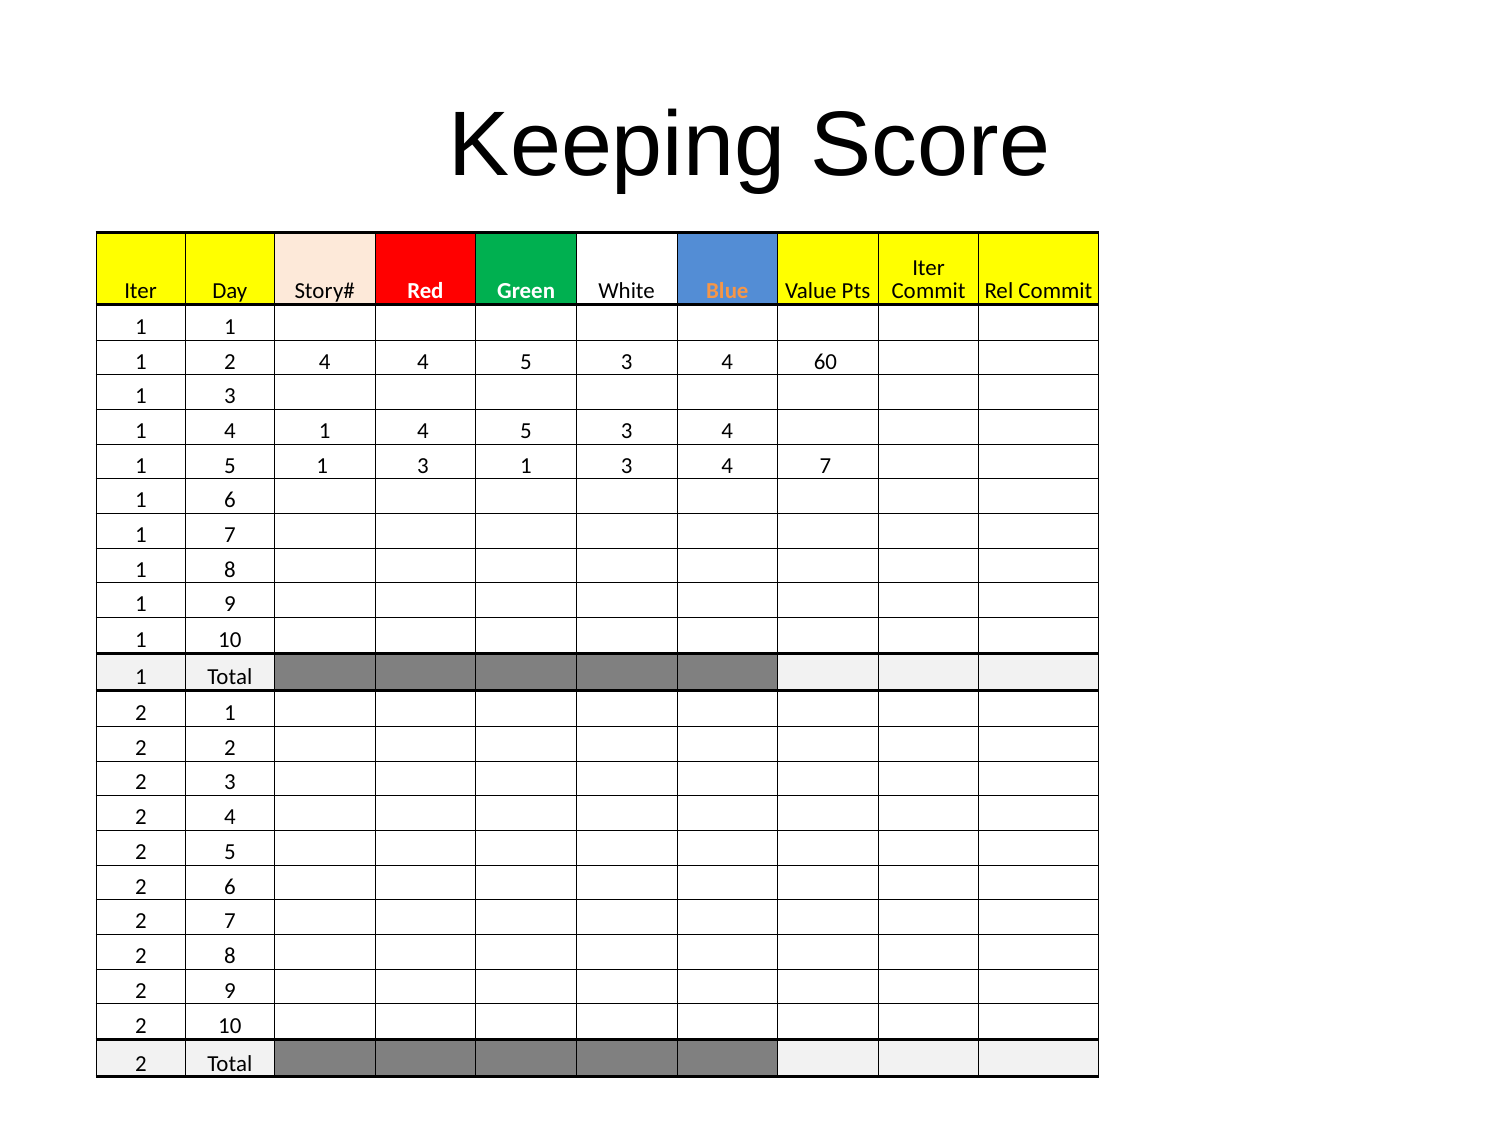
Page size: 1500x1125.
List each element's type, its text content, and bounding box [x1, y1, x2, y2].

table_cell 7 [778, 445, 878, 478]
table_cell [275, 514, 375, 548]
table_cell [678, 762, 777, 795]
table_cell [577, 306, 677, 340]
table_cell [778, 306, 878, 340]
table_cell [476, 479, 576, 513]
table_cell [979, 655, 1098, 689]
table_cell [577, 375, 677, 409]
table_cell 3 [577, 341, 677, 374]
table_cell [577, 692, 677, 726]
table_cell 5 [476, 341, 576, 374]
table_cell [879, 410, 978, 444]
table_cell [275, 727, 375, 761]
table_cell [979, 796, 1098, 830]
table_cell [778, 1041, 878, 1075]
table_cell 2 [97, 1041, 185, 1075]
table_header Rel Commit [979, 234, 1098, 303]
table_cell 4 [376, 410, 475, 444]
table_cell 6 [186, 866, 274, 899]
table_cell [275, 1041, 375, 1075]
table_cell [778, 935, 878, 969]
table_cell 1 [476, 445, 576, 478]
table_header Blue [678, 234, 777, 303]
table_cell [476, 692, 576, 726]
table_cell [778, 692, 878, 726]
table_cell [879, 900, 978, 934]
table_cell [979, 375, 1098, 409]
table_cell [577, 866, 677, 899]
table_header Day [186, 234, 274, 303]
table_cell [879, 970, 978, 1003]
title Keeping Score [75, 45, 1425, 233]
table_cell [275, 692, 375, 726]
table_cell [275, 900, 375, 934]
table_cell [979, 970, 1098, 1003]
table_cell [275, 583, 375, 617]
table_cell [678, 549, 777, 582]
table_cell [476, 935, 576, 969]
table_cell [979, 900, 1098, 934]
table_cell [275, 796, 375, 830]
table_cell 4 [678, 341, 777, 374]
table_cell [275, 866, 375, 899]
table_cell [879, 655, 978, 689]
table_cell [979, 514, 1098, 548]
table_cell [879, 341, 978, 374]
table_cell 2 [97, 1004, 185, 1038]
table_cell [979, 866, 1098, 899]
table_cell [577, 900, 677, 934]
table_cell [979, 727, 1098, 761]
table_cell 5 [476, 410, 576, 444]
table_cell [778, 970, 878, 1003]
table_cell [376, 796, 475, 830]
table_cell 5 [186, 445, 274, 478]
table_cell 5 [186, 831, 274, 865]
table_cell [376, 831, 475, 865]
table_cell [778, 549, 878, 582]
table_cell [879, 375, 978, 409]
table_cell [778, 479, 878, 513]
table_cell [376, 583, 475, 617]
table_cell [577, 618, 677, 652]
table_cell [476, 1004, 576, 1038]
table_cell [476, 866, 576, 899]
table_cell [577, 1004, 677, 1038]
table_cell 6 [186, 479, 274, 513]
table_header Value Pts [778, 234, 878, 303]
table_cell [678, 900, 777, 934]
table_cell [778, 831, 878, 865]
table_cell [678, 375, 777, 409]
table_cell [678, 514, 777, 548]
table_cell [577, 970, 677, 1003]
table_cell 9 [186, 970, 274, 1003]
table_cell [577, 549, 677, 582]
table_cell [979, 549, 1098, 582]
table_cell [778, 655, 878, 689]
table_cell [879, 796, 978, 830]
table_cell [979, 583, 1098, 617]
table_cell 2 [97, 935, 185, 969]
table_cell Total [186, 655, 274, 689]
table_cell [778, 618, 878, 652]
table_cell [678, 655, 777, 689]
table_cell [979, 479, 1098, 513]
table_cell 1 [97, 445, 185, 478]
table_cell 4 [678, 445, 777, 478]
table_cell [476, 306, 576, 340]
table_cell [577, 935, 677, 969]
table_cell [376, 935, 475, 969]
table_cell Total [186, 1041, 274, 1075]
table_cell [979, 692, 1098, 726]
table_cell 3 [577, 445, 677, 478]
table_cell [778, 866, 878, 899]
table_cell [275, 935, 375, 969]
table_header Iter Commit [879, 234, 978, 303]
table_cell [979, 618, 1098, 652]
table_cell 4 [186, 796, 274, 830]
table_cell 4 [678, 410, 777, 444]
table_cell [678, 306, 777, 340]
table_cell [275, 970, 375, 1003]
table_cell [979, 1004, 1098, 1038]
table_cell 2 [97, 692, 185, 726]
table_cell [879, 1004, 978, 1038]
table_cell [879, 479, 978, 513]
table_cell 2 [97, 762, 185, 795]
table_cell [678, 831, 777, 865]
table_cell 4 [275, 341, 375, 374]
table_cell 3 [186, 375, 274, 409]
table_cell [879, 692, 978, 726]
table_cell [476, 514, 576, 548]
table_cell [879, 1041, 978, 1075]
table_cell 2 [97, 866, 185, 899]
table_cell [376, 1004, 475, 1038]
table_cell [577, 1041, 677, 1075]
table_cell [979, 935, 1098, 969]
table_cell [376, 866, 475, 899]
table_cell 1 [97, 341, 185, 374]
table_cell [879, 583, 978, 617]
table_cell 1 [275, 445, 375, 478]
table_cell [275, 618, 375, 652]
table_cell [678, 618, 777, 652]
table_cell 1 [275, 410, 375, 444]
table_cell [778, 583, 878, 617]
table_cell [376, 655, 475, 689]
table_cell [376, 306, 475, 340]
table_cell 60 [778, 341, 878, 374]
table_cell [979, 410, 1098, 444]
table_cell [476, 1041, 576, 1075]
table_cell 1 [97, 514, 185, 548]
table_cell 10 [186, 618, 274, 652]
table_cell [879, 445, 978, 478]
table_cell [678, 866, 777, 899]
table_cell [678, 935, 777, 969]
table_header Iter [97, 234, 185, 303]
table_cell 3 [376, 445, 475, 478]
table_cell 7 [186, 514, 274, 548]
table_cell [577, 831, 677, 865]
table_cell [979, 762, 1098, 795]
table_cell 4 [376, 341, 475, 374]
table_cell [879, 618, 978, 652]
table_cell [778, 1004, 878, 1038]
table_cell 1 [97, 375, 185, 409]
table_cell 7 [186, 900, 274, 934]
table_cell [778, 900, 878, 934]
table_cell [979, 341, 1098, 374]
table_cell [476, 831, 576, 865]
table_cell [879, 831, 978, 865]
table_cell 3 [186, 762, 274, 795]
table_cell [476, 618, 576, 652]
table_cell [778, 410, 878, 444]
table_cell [376, 970, 475, 1003]
table_cell [678, 583, 777, 617]
table_cell [476, 970, 576, 1003]
table_cell [275, 479, 375, 513]
table_cell [879, 866, 978, 899]
table_cell 2 [186, 727, 274, 761]
table_cell [476, 549, 576, 582]
table_cell [376, 1041, 475, 1075]
table_cell [979, 306, 1098, 340]
table_cell 8 [186, 549, 274, 582]
table_cell [376, 514, 475, 548]
table_cell [476, 762, 576, 795]
table_cell [678, 1004, 777, 1038]
table_cell [376, 692, 475, 726]
table_cell [577, 655, 677, 689]
table_cell 10 [186, 1004, 274, 1038]
table_cell [476, 727, 576, 761]
table_cell [979, 831, 1098, 865]
table_cell [275, 655, 375, 689]
table_cell [376, 549, 475, 582]
table_cell 2 [97, 796, 185, 830]
table_header Green [476, 234, 576, 303]
table_header Red [376, 234, 475, 303]
table_cell [275, 831, 375, 865]
table_cell [476, 375, 576, 409]
table_cell [678, 727, 777, 761]
table_cell [376, 618, 475, 652]
table_cell 2 [97, 727, 185, 761]
table_cell [678, 479, 777, 513]
table_cell [275, 375, 375, 409]
table_cell 4 [186, 410, 274, 444]
table_header Story# [275, 234, 375, 303]
table_cell [577, 762, 677, 795]
table_cell [275, 306, 375, 340]
table_cell [275, 549, 375, 582]
table_cell [376, 479, 475, 513]
table_cell [376, 762, 475, 795]
table_cell [476, 796, 576, 830]
table_cell [778, 727, 878, 761]
table_cell [577, 796, 677, 830]
table_cell [879, 935, 978, 969]
table_cell [476, 900, 576, 934]
table_cell [678, 1041, 777, 1075]
table_cell [778, 375, 878, 409]
table_cell [376, 900, 475, 934]
table_cell 1 [97, 549, 185, 582]
table_cell [778, 762, 878, 795]
table_cell 3 [577, 410, 677, 444]
table_cell [577, 583, 677, 617]
table_cell [879, 727, 978, 761]
table_cell [376, 727, 475, 761]
table_cell 1 [97, 410, 185, 444]
table_cell 8 [186, 935, 274, 969]
table_cell [879, 549, 978, 582]
table_cell [879, 306, 978, 340]
table_cell [678, 692, 777, 726]
table_cell 9 [186, 583, 274, 617]
table_cell [678, 796, 777, 830]
table_cell [376, 375, 475, 409]
table_cell 1 [97, 306, 185, 340]
table_cell 1 [186, 306, 274, 340]
table_cell 2 [97, 970, 185, 1003]
table_cell [476, 583, 576, 617]
table_cell [879, 762, 978, 795]
table_cell 1 [97, 583, 185, 617]
table_header White [577, 234, 677, 303]
table_cell [275, 1004, 375, 1038]
table_cell 2 [97, 900, 185, 934]
table_cell [979, 1041, 1098, 1075]
table_cell [778, 796, 878, 830]
table_cell 1 [97, 618, 185, 652]
table_cell [778, 514, 878, 548]
table_cell 1 [97, 655, 185, 689]
table_cell [577, 479, 677, 513]
table_cell [979, 445, 1098, 478]
table_cell 1 [97, 479, 185, 513]
table_cell 1 [186, 692, 274, 726]
table_cell [879, 514, 978, 548]
table_cell 2 [186, 341, 274, 374]
table_cell [476, 655, 576, 689]
table_cell [577, 727, 677, 761]
table_cell [275, 762, 375, 795]
table_cell [678, 970, 777, 1003]
table_cell [577, 514, 677, 548]
table_cell 2 [97, 831, 185, 865]
